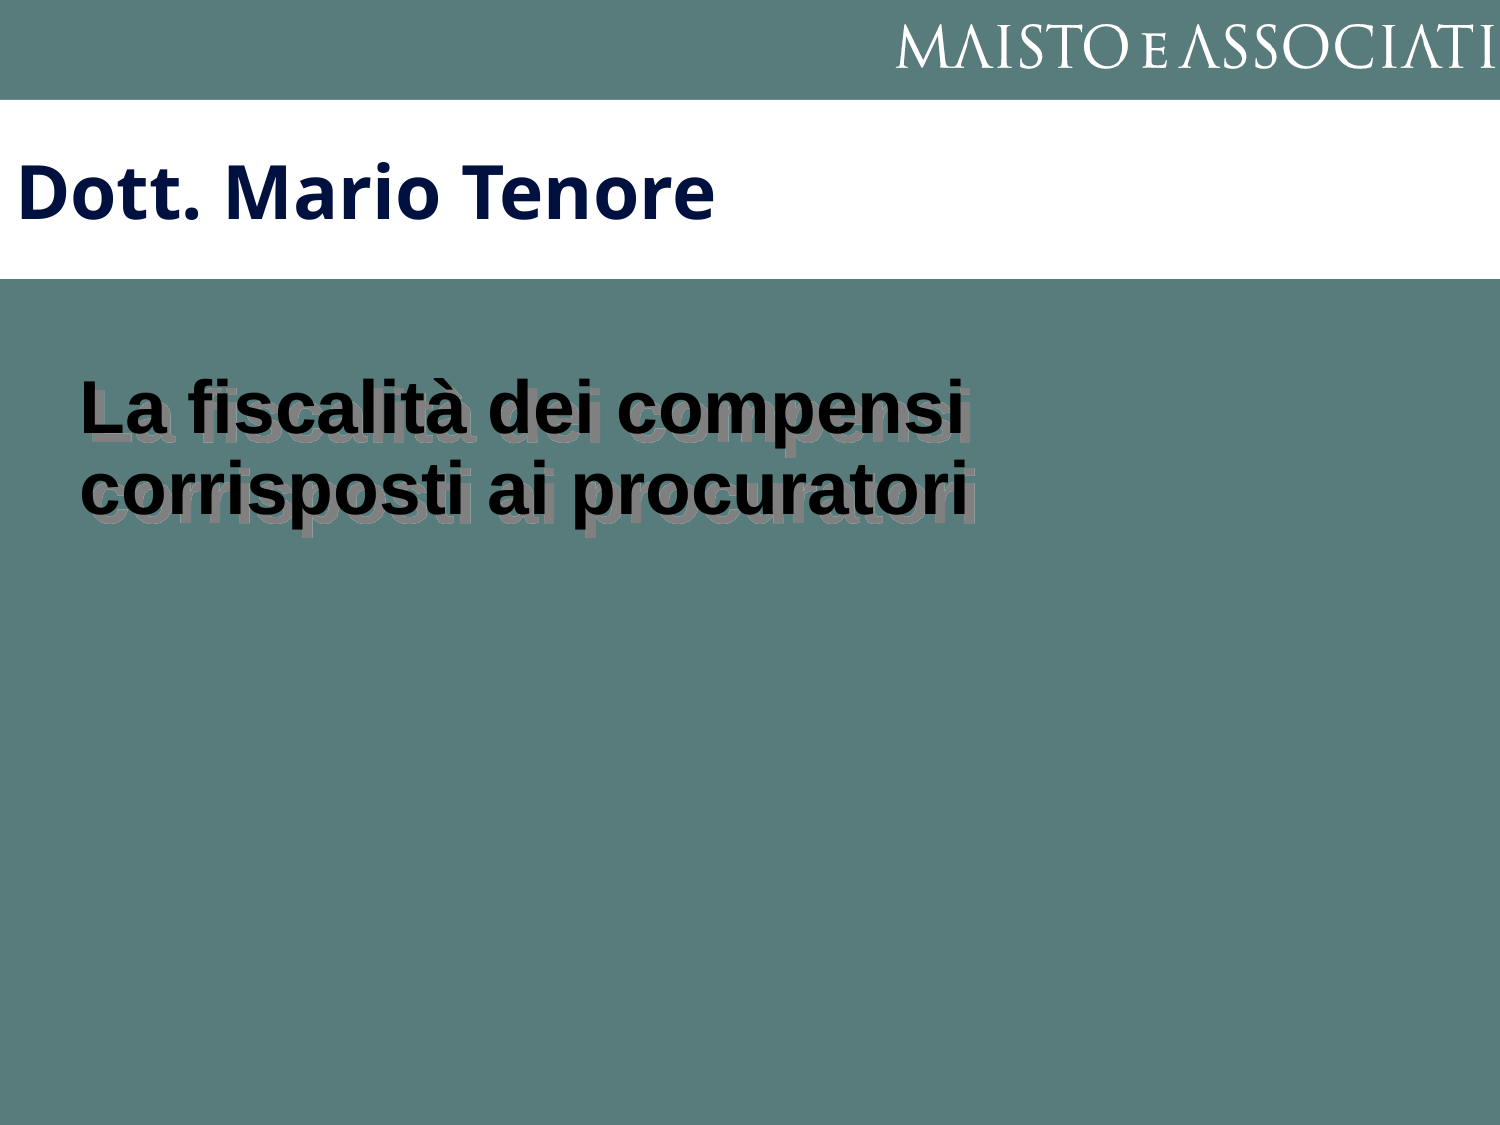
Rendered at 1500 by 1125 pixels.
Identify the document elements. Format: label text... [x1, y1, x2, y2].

picture [0, 279, 1500, 1125]
title Dott. Mario Tenore [0, 99, 1500, 279]
picture [0, 0, 1500, 99]
subtitle La fiscalità dei compensi corrisposti ai procuratori [64, 361, 1376, 646]
